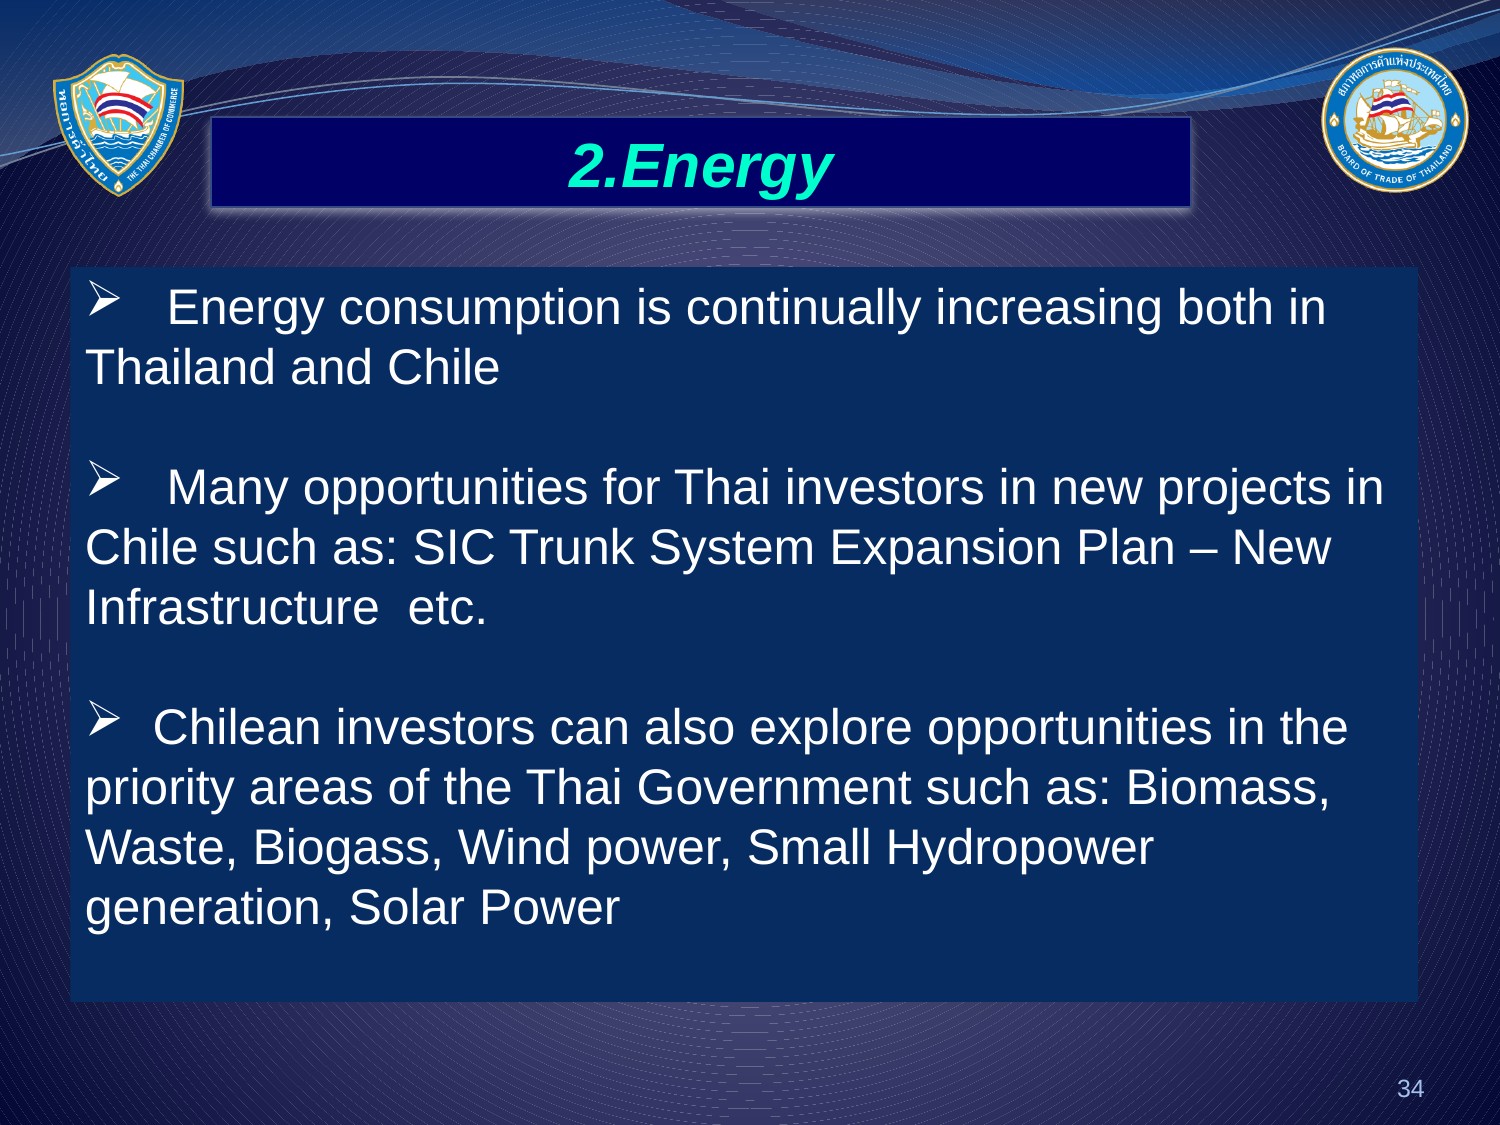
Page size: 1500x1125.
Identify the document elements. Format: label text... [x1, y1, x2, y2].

text_box Energy consumption is continually increasing both in Thailand and Chile Many opportunities for Thai investors in new projects in Chile such as: SIC Trunk System Expansion Plan – New Infrastructure etc. Chilean investors can also explore opportunities in the priority areas of the Thai Government such as: Biomass, Waste, Biogass, Wind power, Small Hydropower generation, Solar Power [70, 267, 1418, 1002]
text_box 2.Energy [210, 116, 1192, 208]
picture [52, 54, 184, 197]
slide_number 34 [1299, 1042, 1425, 1103]
picture [1316, 42, 1471, 197]
